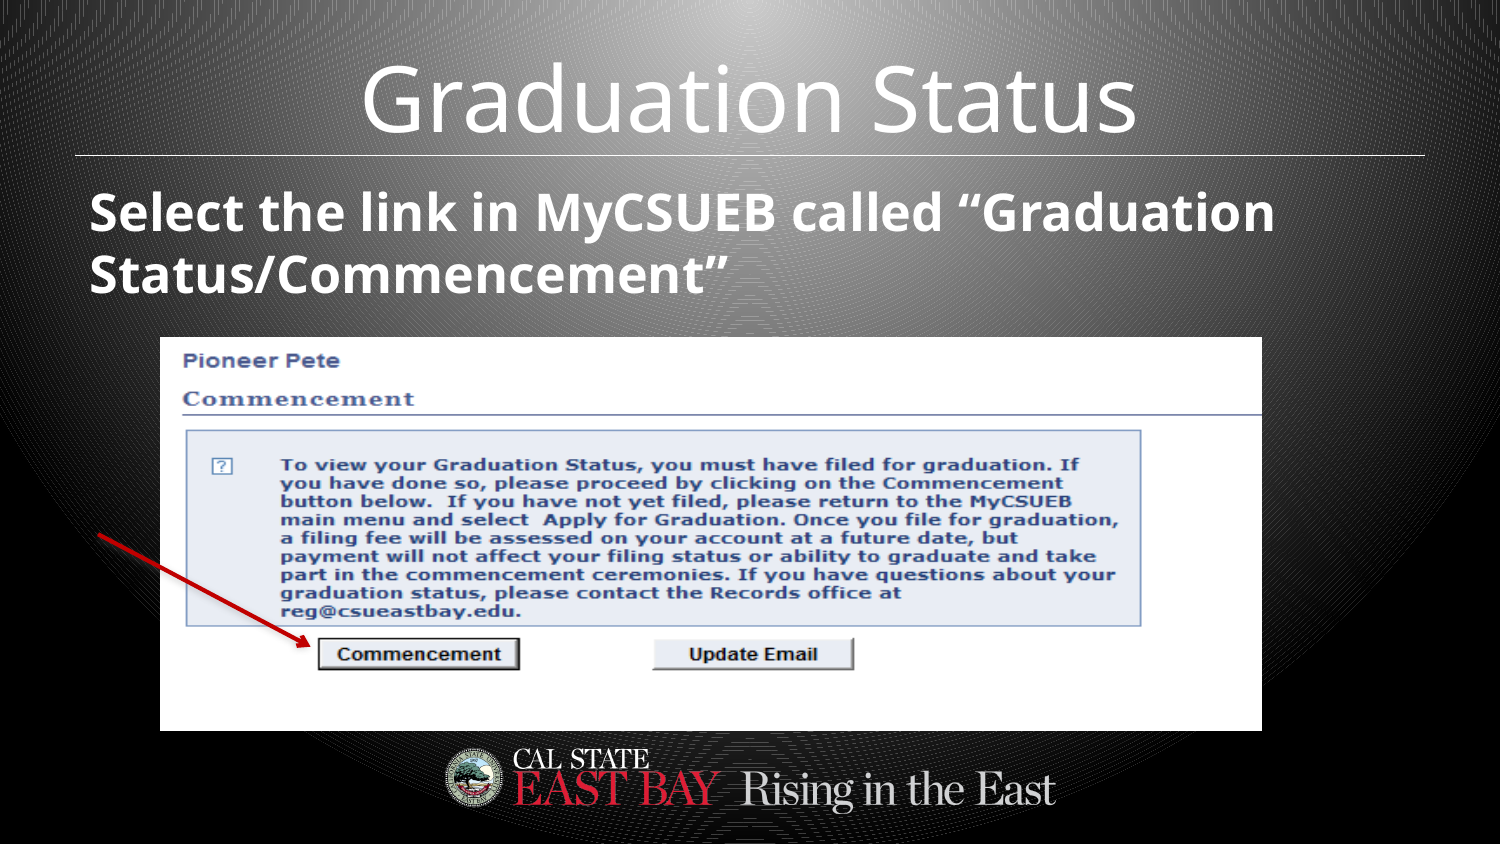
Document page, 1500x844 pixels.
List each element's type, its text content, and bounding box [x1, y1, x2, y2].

picture [160, 337, 1262, 731]
title Graduation Status [75, 33, 1425, 140]
picture [445, 748, 1056, 814]
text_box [97, 534, 311, 647]
list Select the link in MyCSUEB called “Graduation Status/Commencement” [75, 171, 1425, 677]
